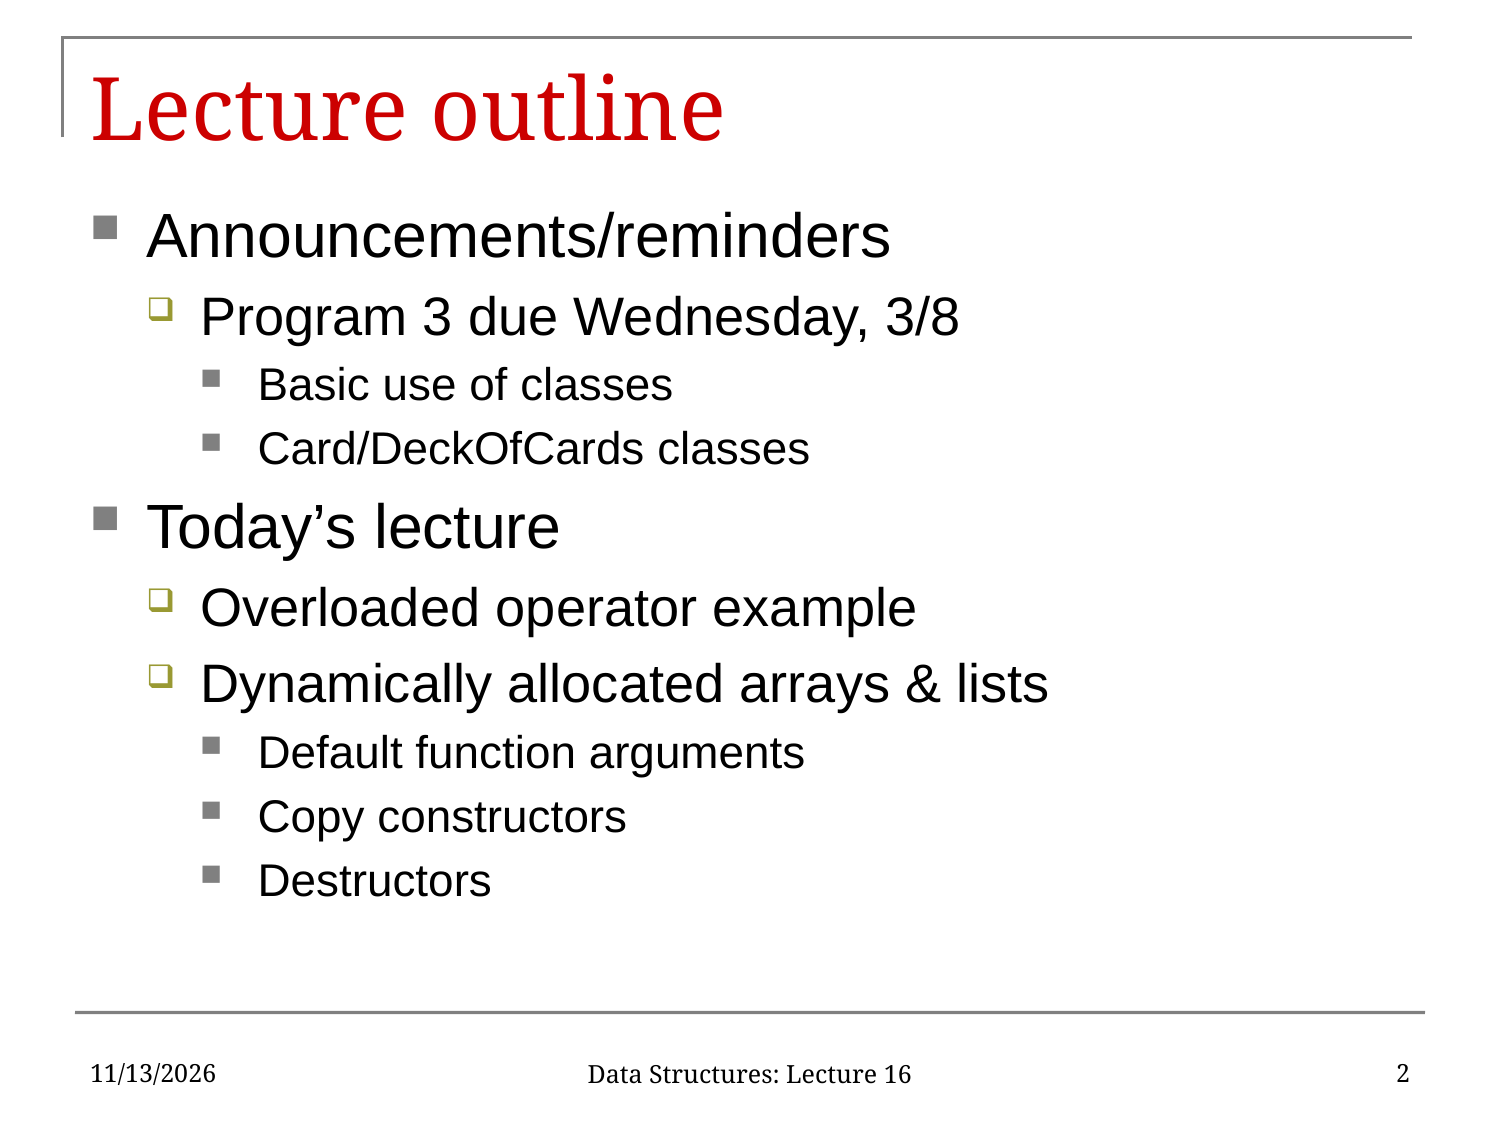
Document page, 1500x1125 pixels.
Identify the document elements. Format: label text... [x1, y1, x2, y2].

title Lecture outline [75, 45, 1425, 163]
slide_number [74, 1023, 426, 1100]
footer Data Structures: Lecture 16 [512, 1024, 988, 1101]
slide_number 2 [1074, 1023, 1426, 1100]
list Announcements/reminders Program 3 due Wednesday, 3/8 Basic use of classes Card/DeckOfCards classes Today’s lecture Overloaded operator example Dynamically allocated arrays & lists Default function arguments Copy constructors Destructors [75, 187, 1425, 1006]
